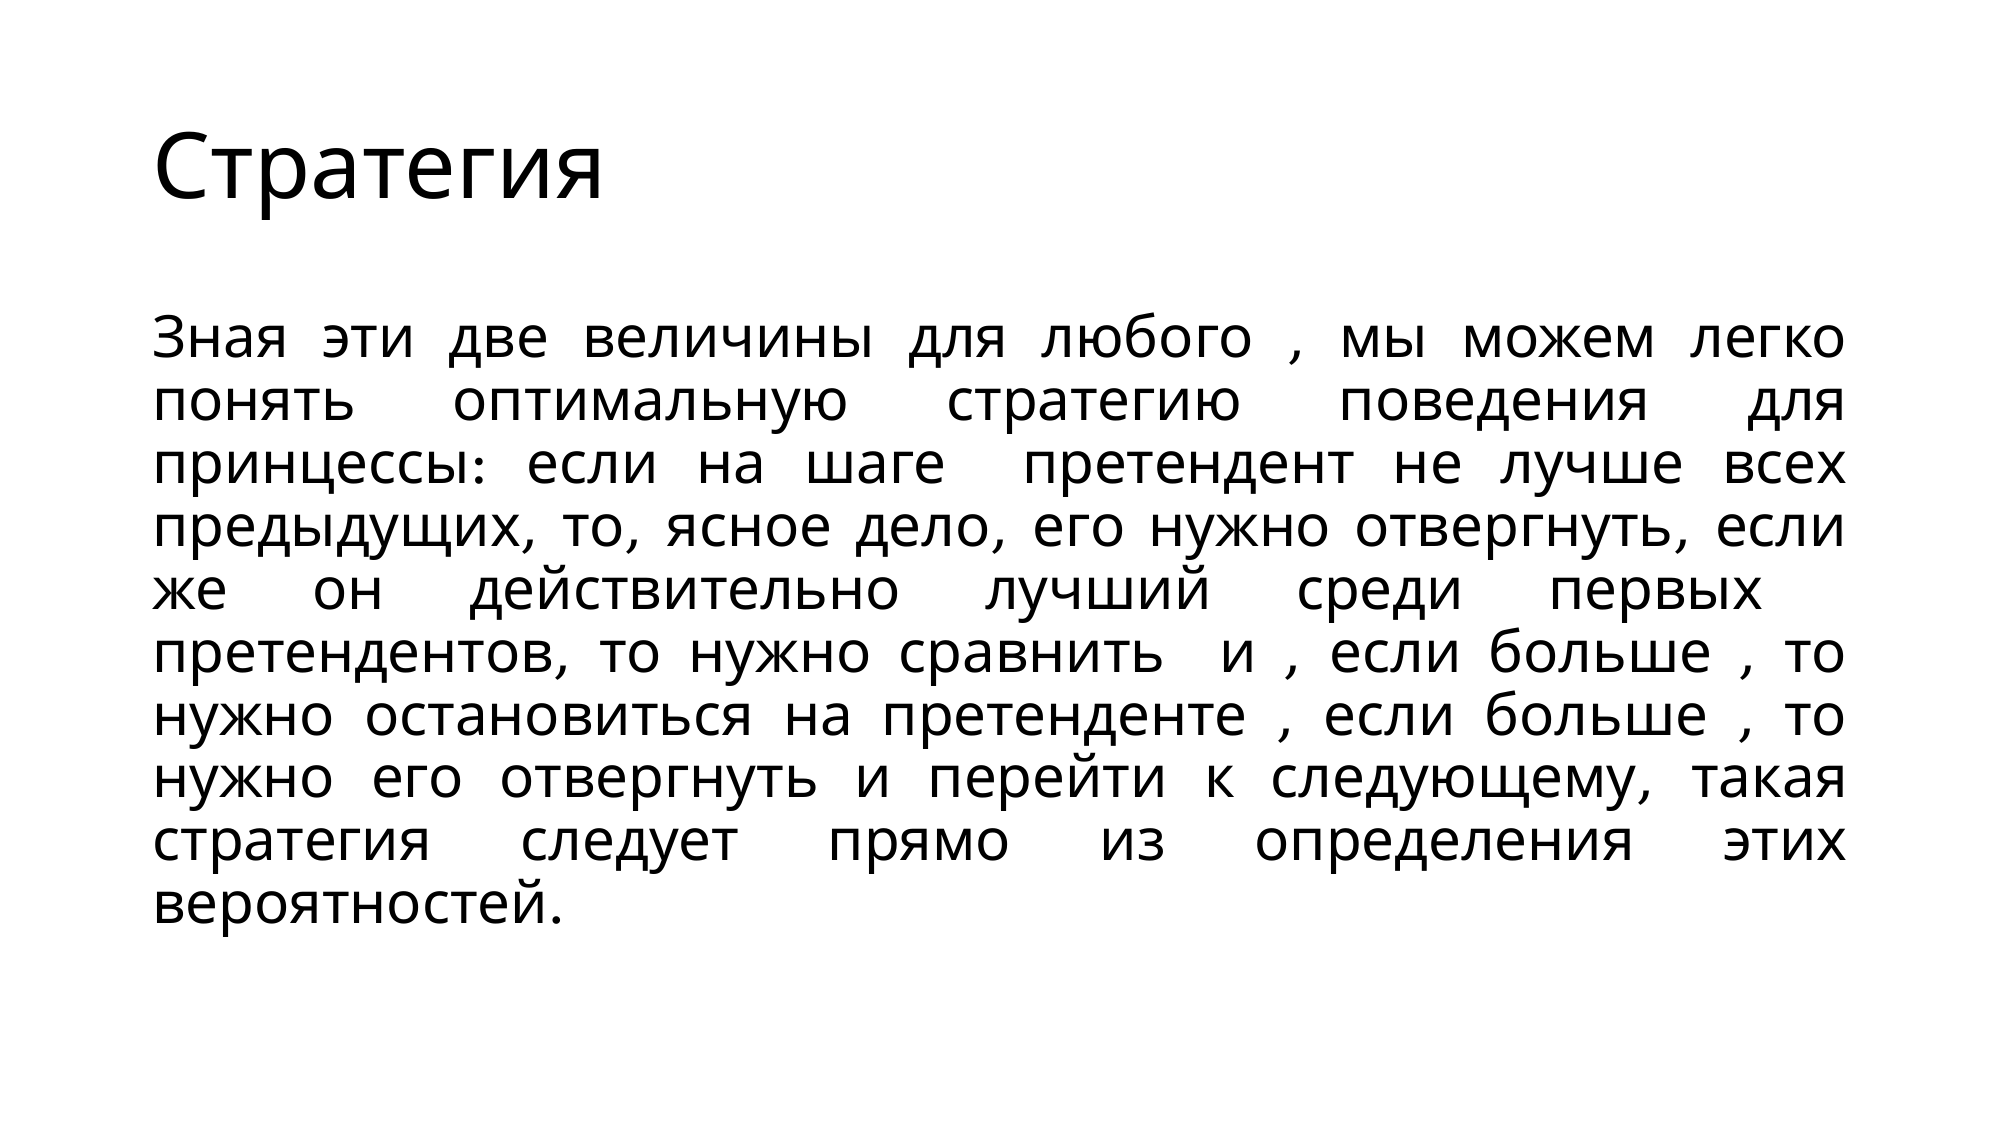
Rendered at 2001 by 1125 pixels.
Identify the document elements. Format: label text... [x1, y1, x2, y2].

title Стратегия [137, 59, 1863, 278]
